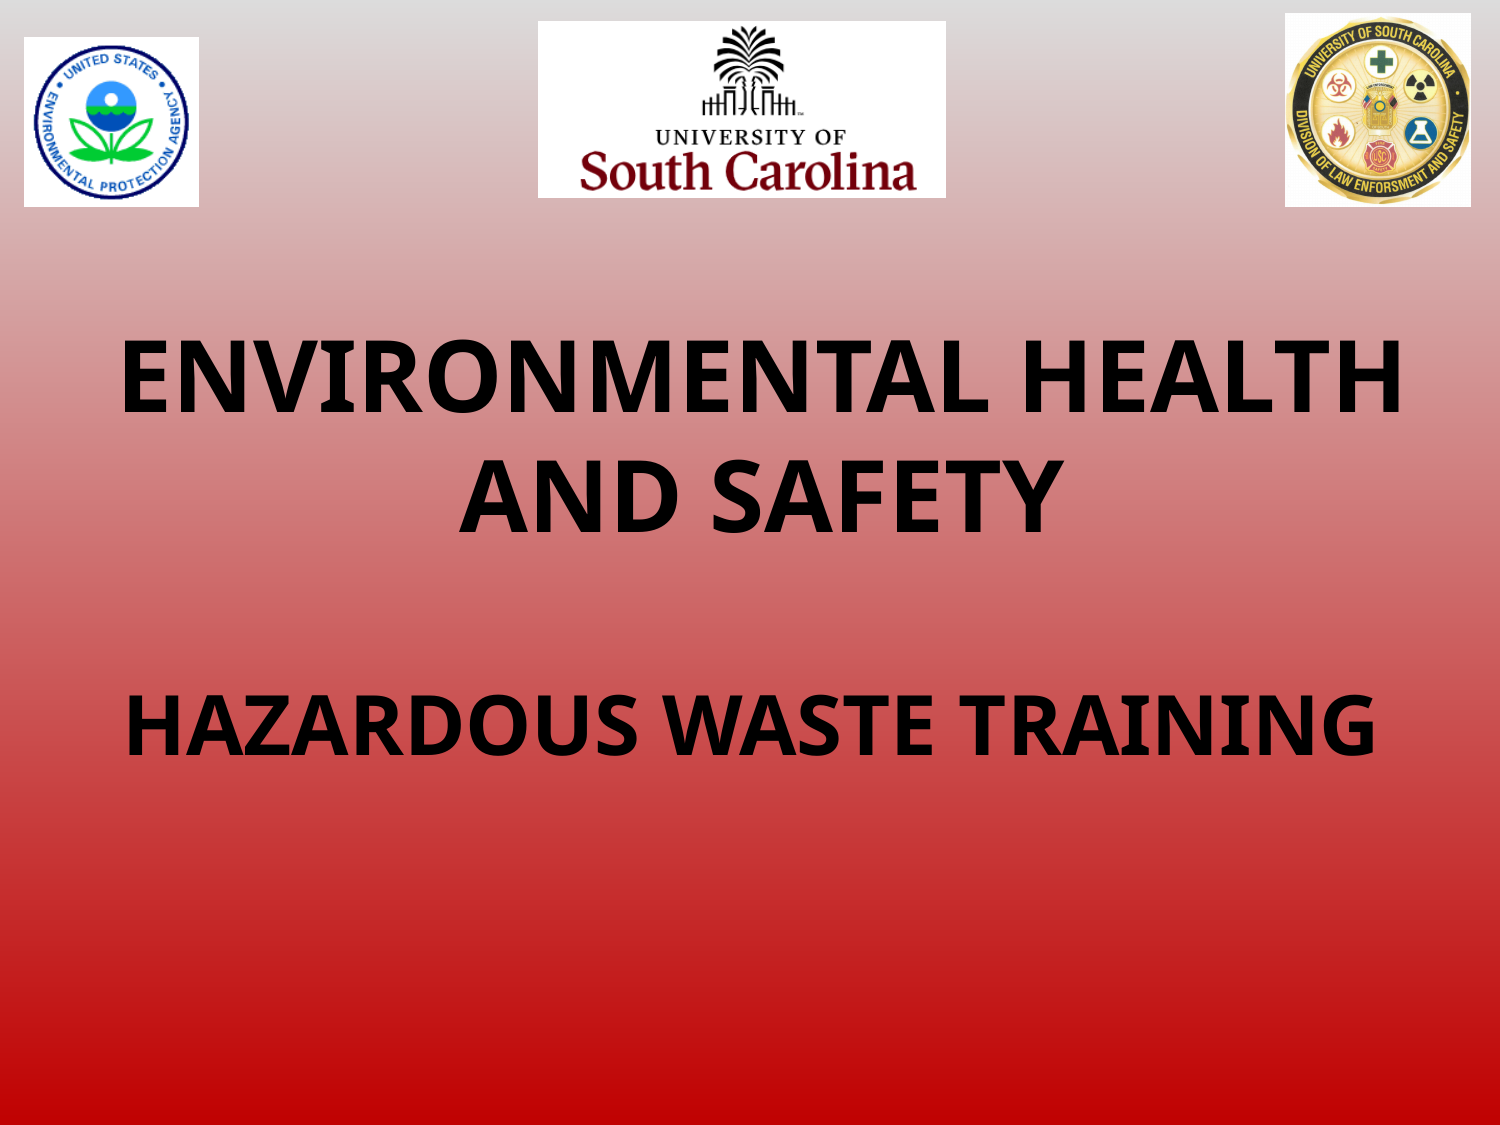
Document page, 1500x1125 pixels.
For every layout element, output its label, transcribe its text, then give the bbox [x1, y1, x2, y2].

title Environmental Health and Safety Hazardous Waste Training [87, 250, 1438, 773]
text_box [24, 12, 1471, 207]
